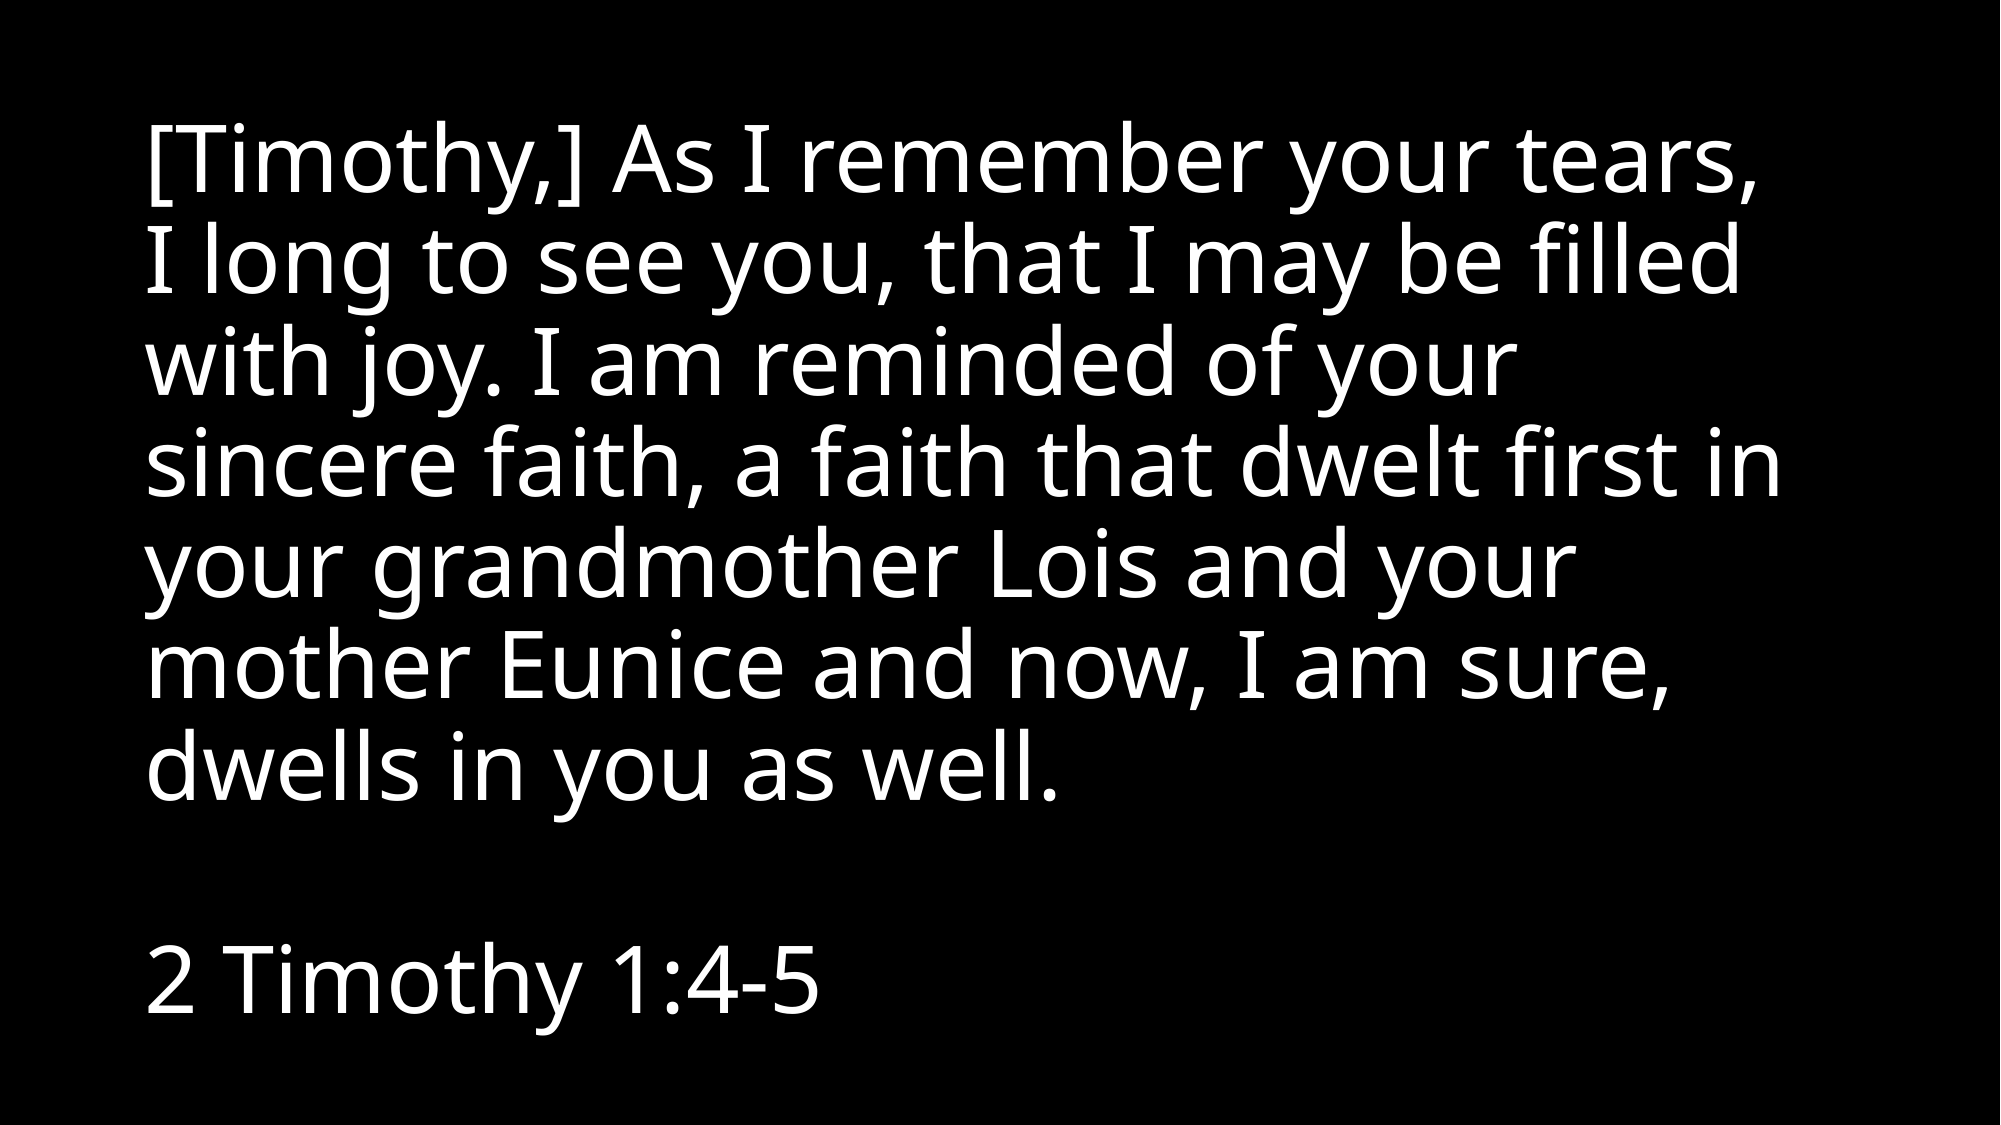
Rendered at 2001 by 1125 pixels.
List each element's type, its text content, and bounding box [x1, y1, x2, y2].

text_box 2 Timothy 1:4-5 [129, 851, 1871, 1042]
title [Timothy,] As I remember your tears, I long to see you, that I may be filled with joy. I am reminded of your sincere faith, a faith that dwelt first in your grandmother Lois and your mother Eunice and now, I am sure, dwells in you as well. [129, 638, 1832, 828]
